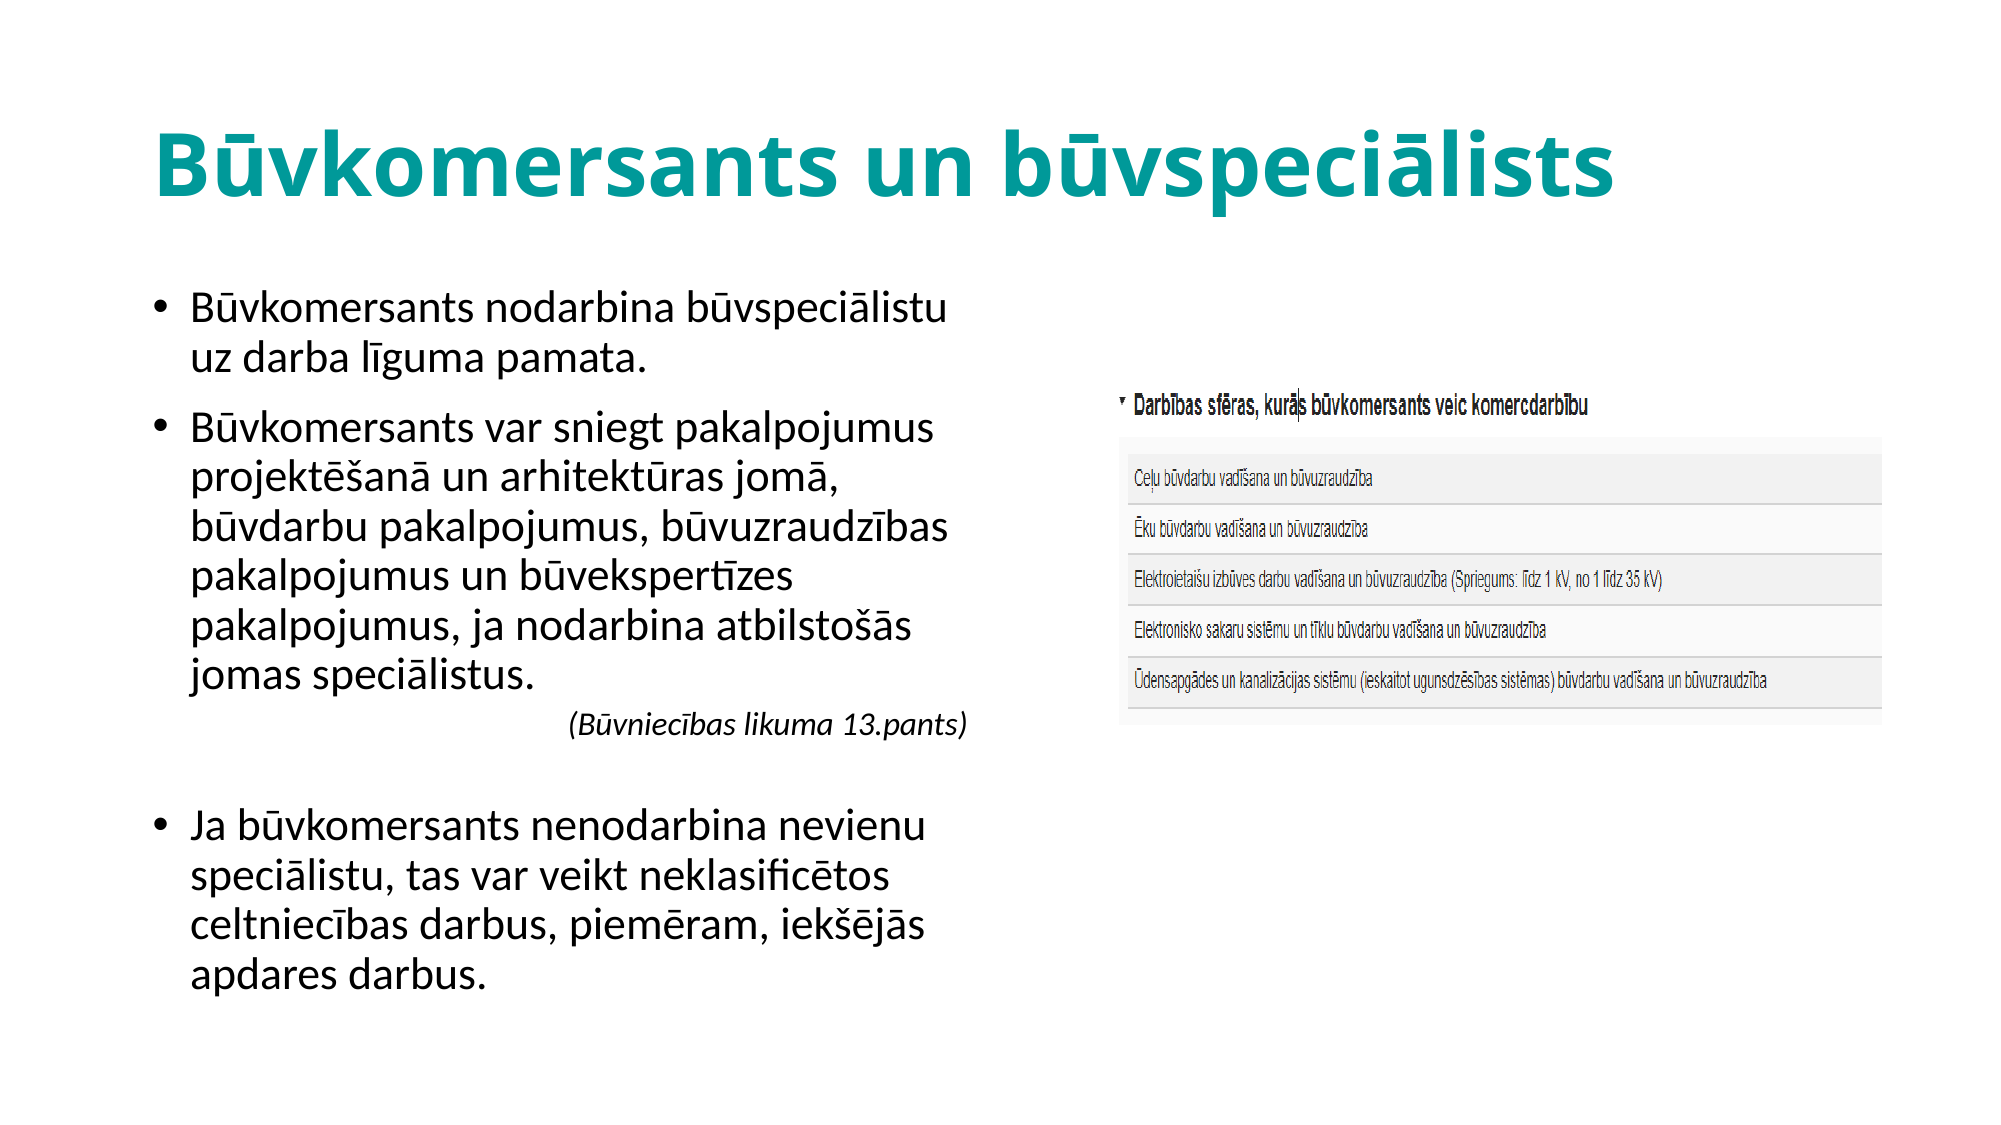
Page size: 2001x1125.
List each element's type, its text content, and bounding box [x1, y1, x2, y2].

title Būvkomersants un būvspeciālists [137, 59, 1863, 278]
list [1109, 350, 1882, 731]
list Būvkomersants nodarbina būvspeciālistu uz darba līguma pamata. Būvkomersants var sniegt pakalpojumus projektēšanā un arhitektūras jomā, būvdarbu pakalpojumus, būvuzraudzības pakalpojumus un būvekspertīzes pakalpojumus, ja nodarbina atbilstošās jomas speciālistus. (Būvniecības likuma 13.pants) Ja būvkomersants nenodarbina nevienu speciālistu, tas var veikt neklasificētos celtniecības darbus, piemēram, iekšējās apdares darbus. [137, 275, 984, 1016]
